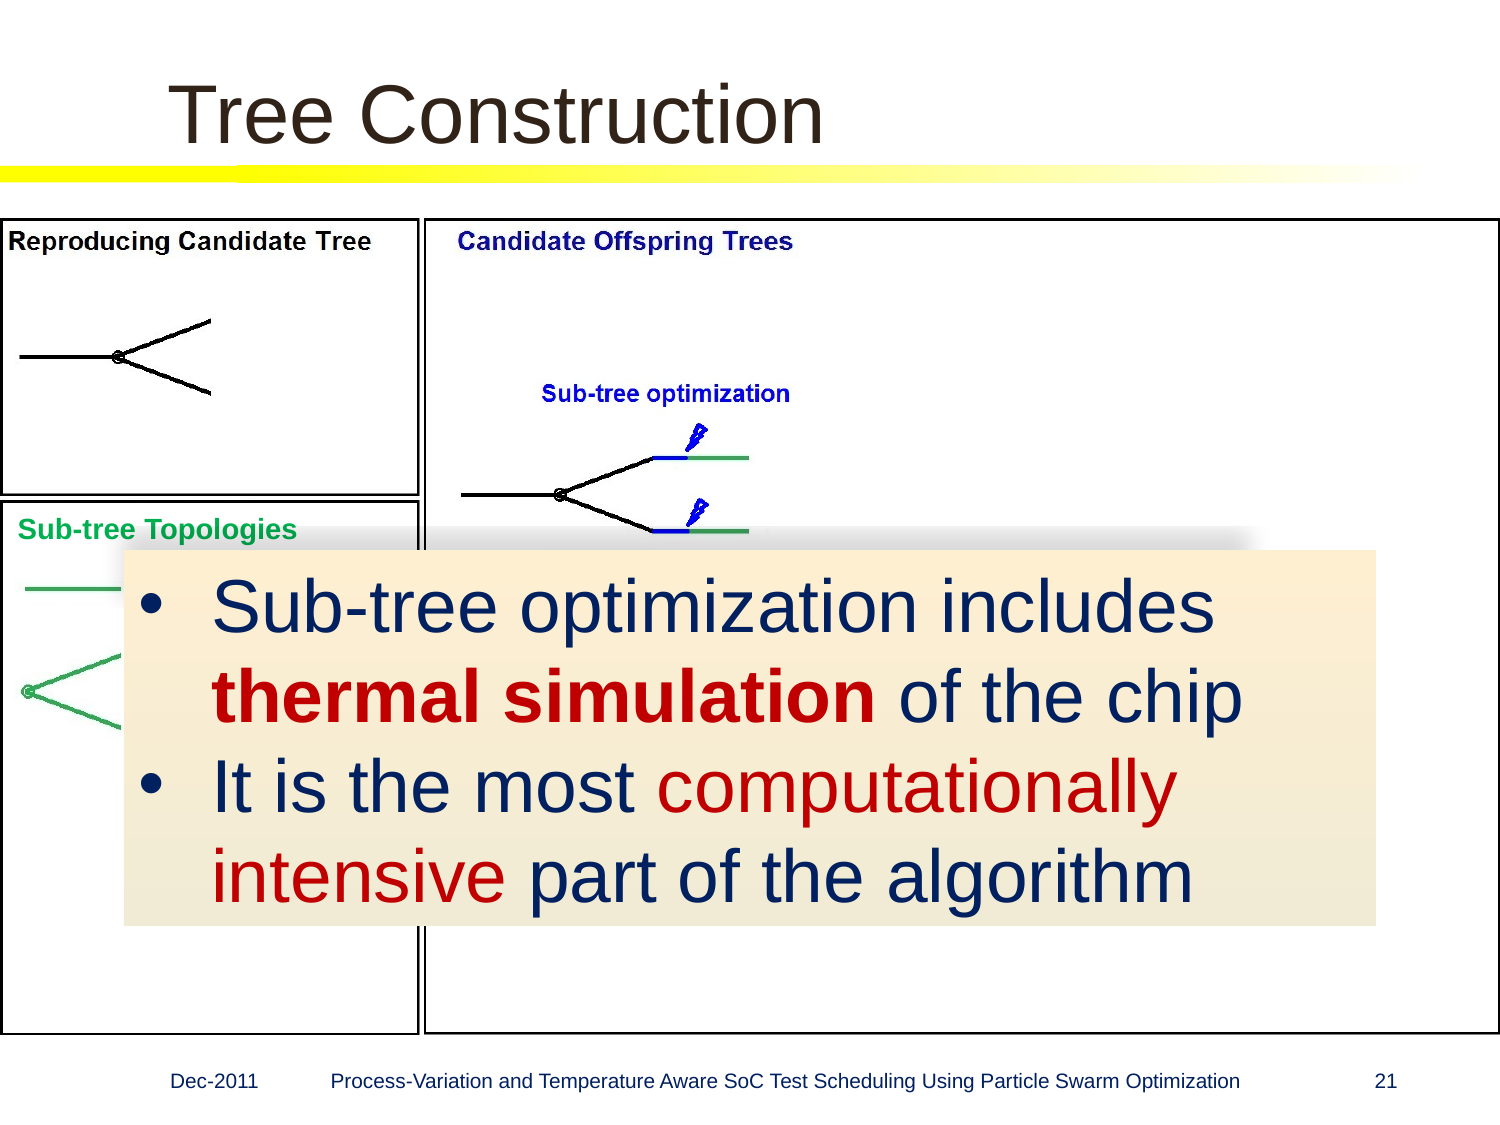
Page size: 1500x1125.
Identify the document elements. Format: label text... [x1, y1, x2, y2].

slide_number Dec-2011 [154, 1047, 278, 1101]
footer Process-Variation and Temperature Aware SoC Test Scheduling Using Particle Swarm Optimization [289, 1047, 1282, 1101]
picture [0, 218, 1500, 1036]
title Tree Construction [152, 30, 1365, 169]
slide_number 21 [1293, 1047, 1413, 1101]
